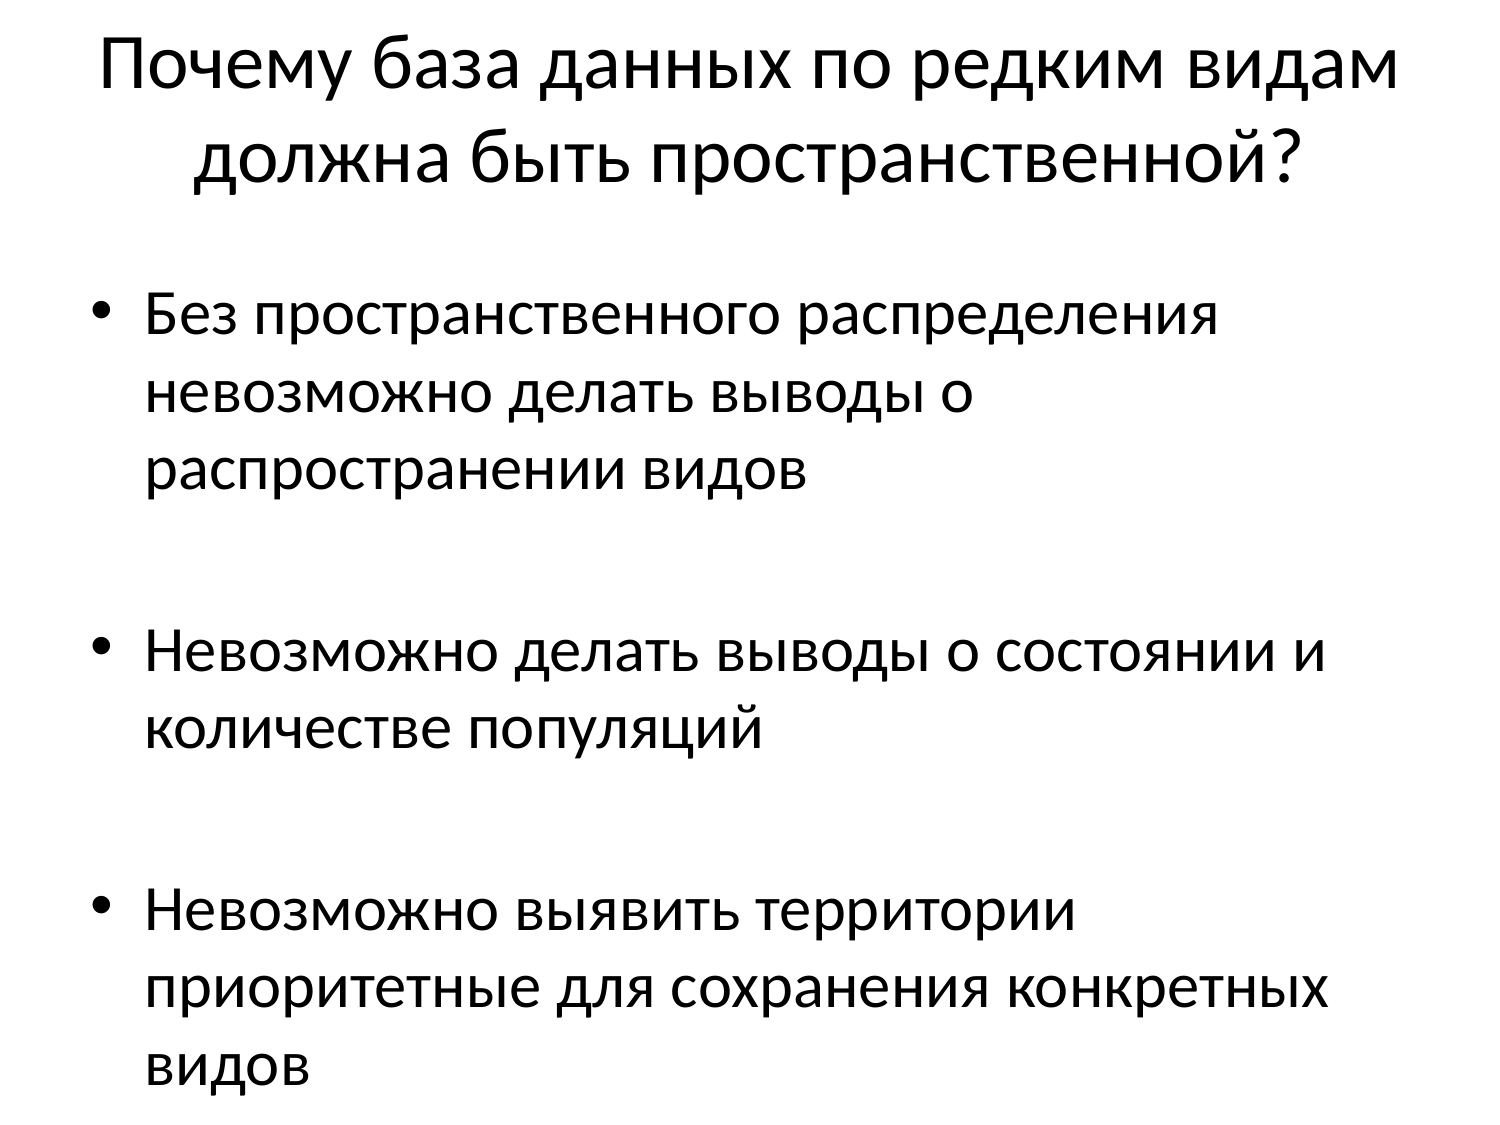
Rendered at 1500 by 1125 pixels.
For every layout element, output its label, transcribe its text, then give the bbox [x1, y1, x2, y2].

title Почему база данных по редким видам должна быть пространственной? [0, 0, 1500, 209]
list Без пространственного распределения невозможно делать выводы о распространении видов Невозможно делать выводы о состоянии и количестве популяций Невозможно выявить территории приоритетные для сохранения конкретных видов [75, 262, 1483, 1106]
